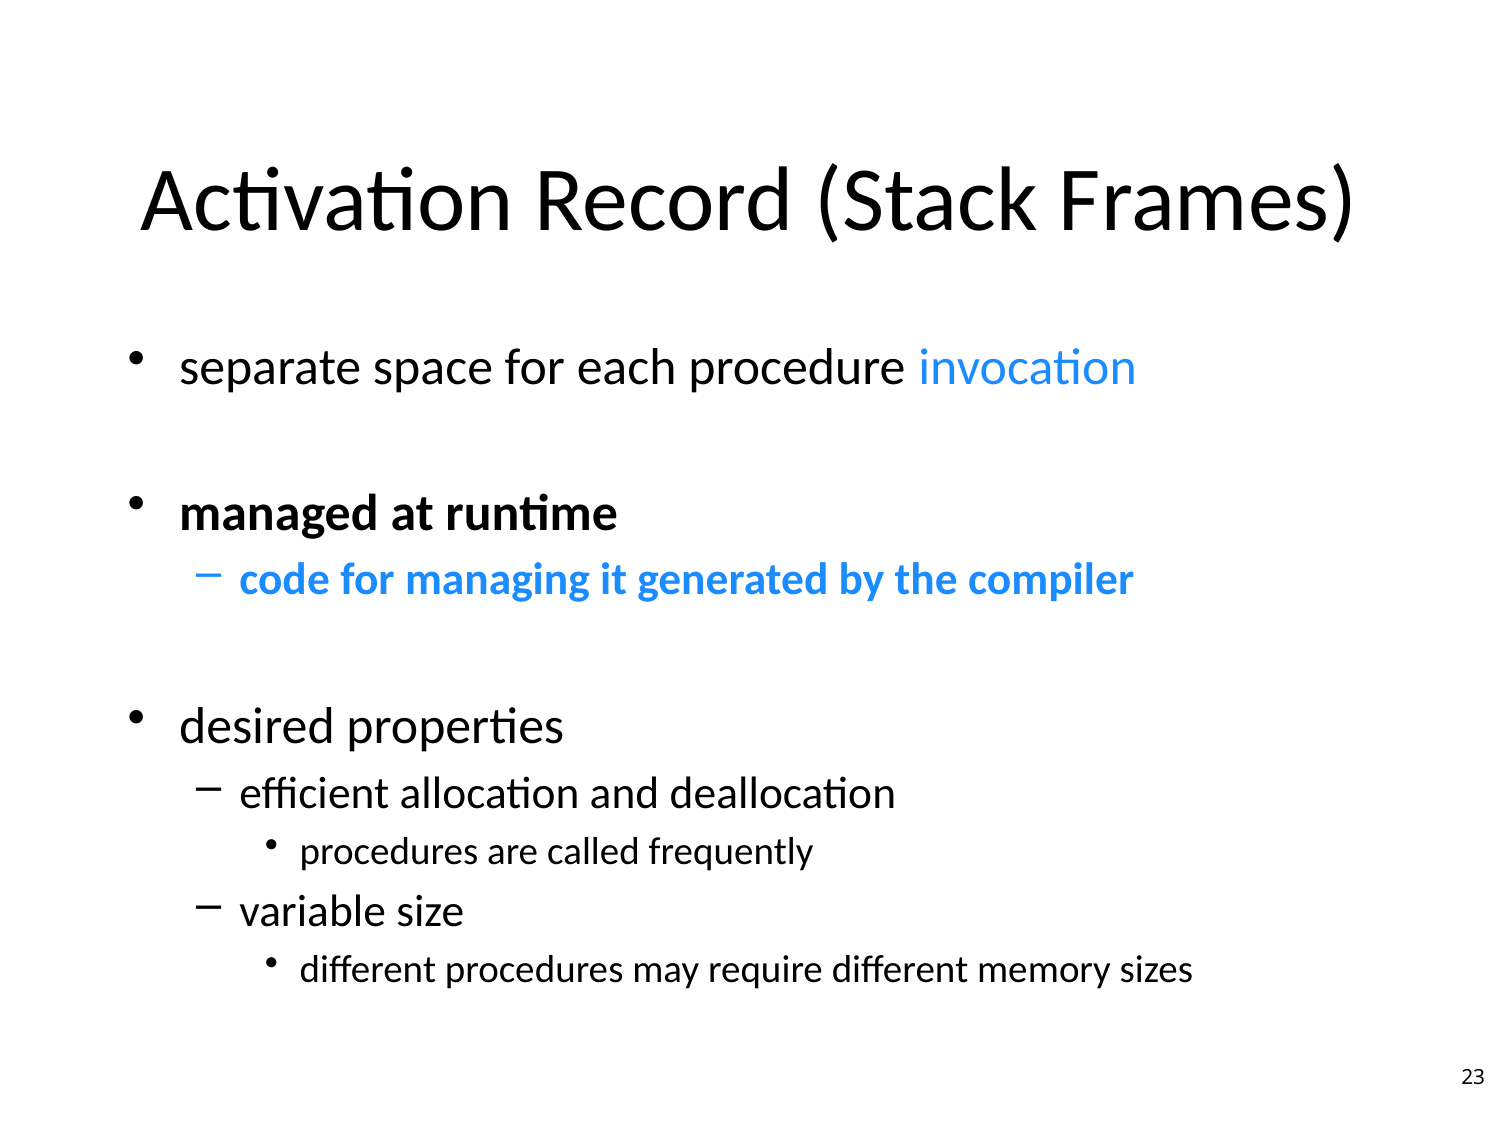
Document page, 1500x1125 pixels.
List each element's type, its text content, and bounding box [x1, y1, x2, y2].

title Activation Record (Stack Frames) [112, 99, 1388, 288]
list separate space for each procedure invocation managed at runtime code for managing it generated by the compiler desired properties efficient allocation and deallocation procedures are called frequently variable size different procedures may require different memory sizes [112, 324, 1388, 1000]
slide_number 23 [1187, 1055, 1500, 1102]
